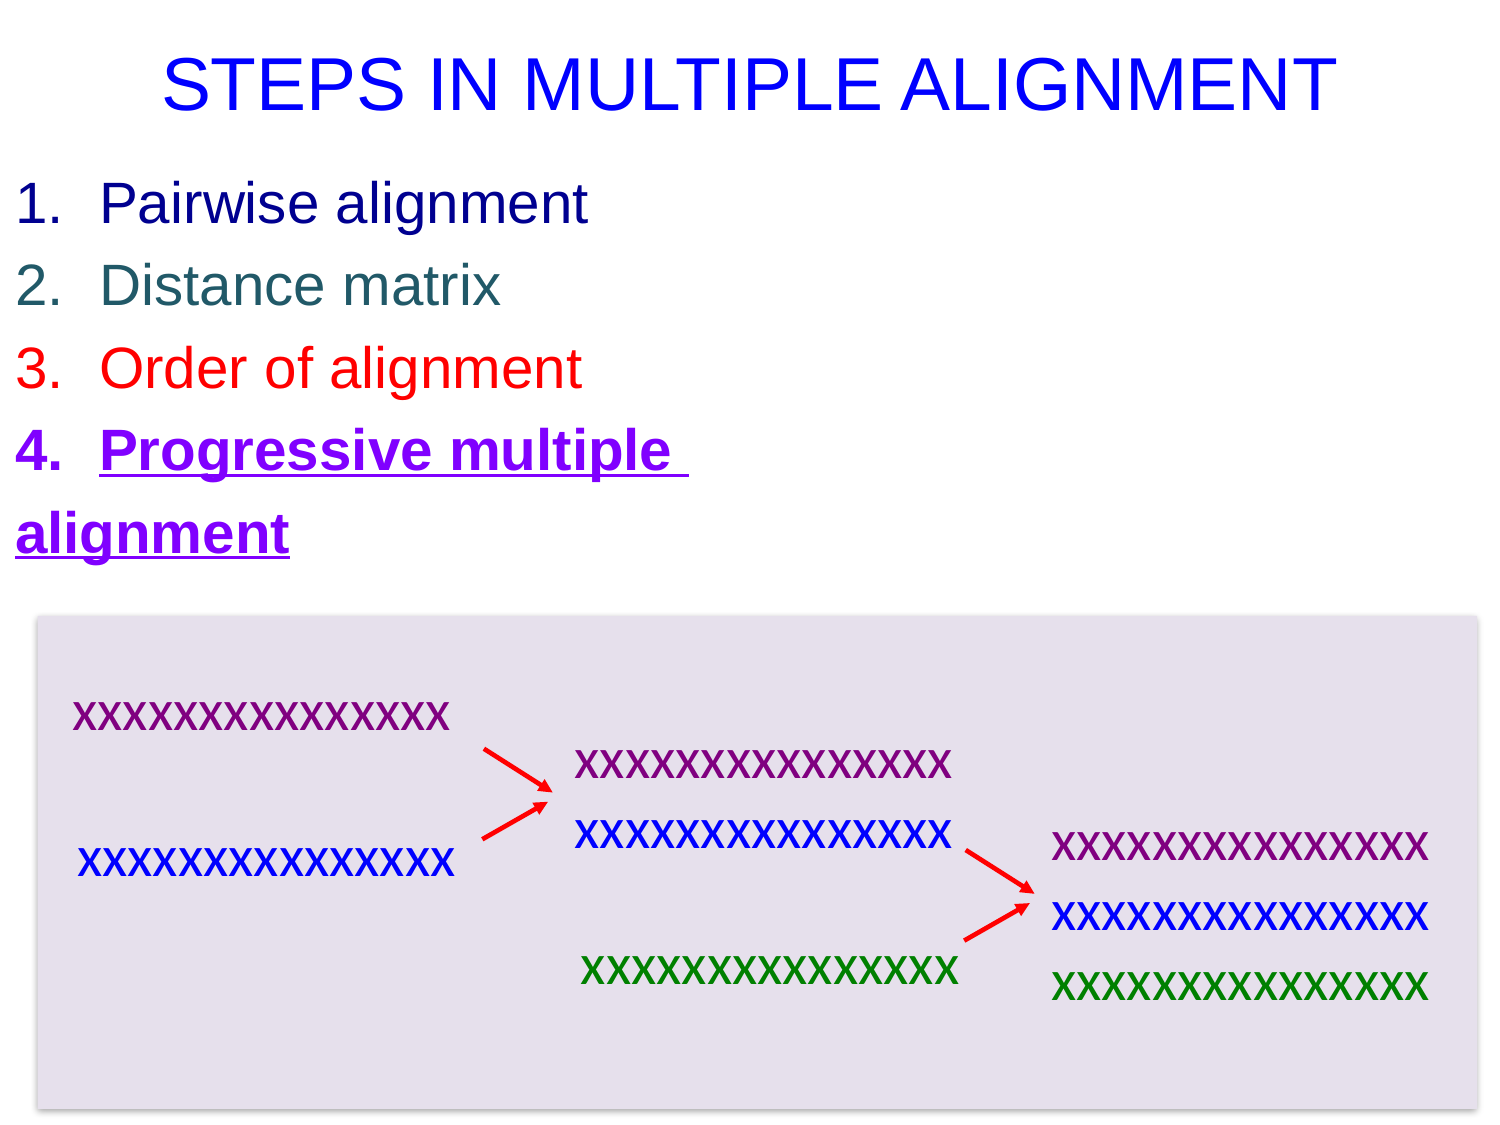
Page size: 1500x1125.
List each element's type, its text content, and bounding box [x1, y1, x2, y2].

text_box [964, 903, 1030, 941]
text_box xxxxxxxxxxxxxxx [566, 918, 975, 1004]
text_box Pairwise alignment Distance matrix Order of alignment Progressive multiple alignment [0, 157, 750, 573]
text_box [37, 615, 1478, 1110]
text_box xxxxxxxxxxxxxxx xxxxxxxxxxxxxxx xxxxxxxxxxxxxxx [1036, 794, 1445, 1020]
text_box xxxxxxxxxxxxxxx [57, 664, 467, 750]
text_box [483, 748, 553, 793]
text_box [482, 801, 548, 840]
title STEPS IN MULTIPLE ALIGNMENT [112, 0, 1388, 175]
text_box xxxxxxxxxxxxxxx xxxxxxxxxxxxxxx [559, 712, 969, 868]
text_box xxxxxxxxxxxxxxx [62, 810, 471, 895]
text_box [965, 849, 1035, 894]
